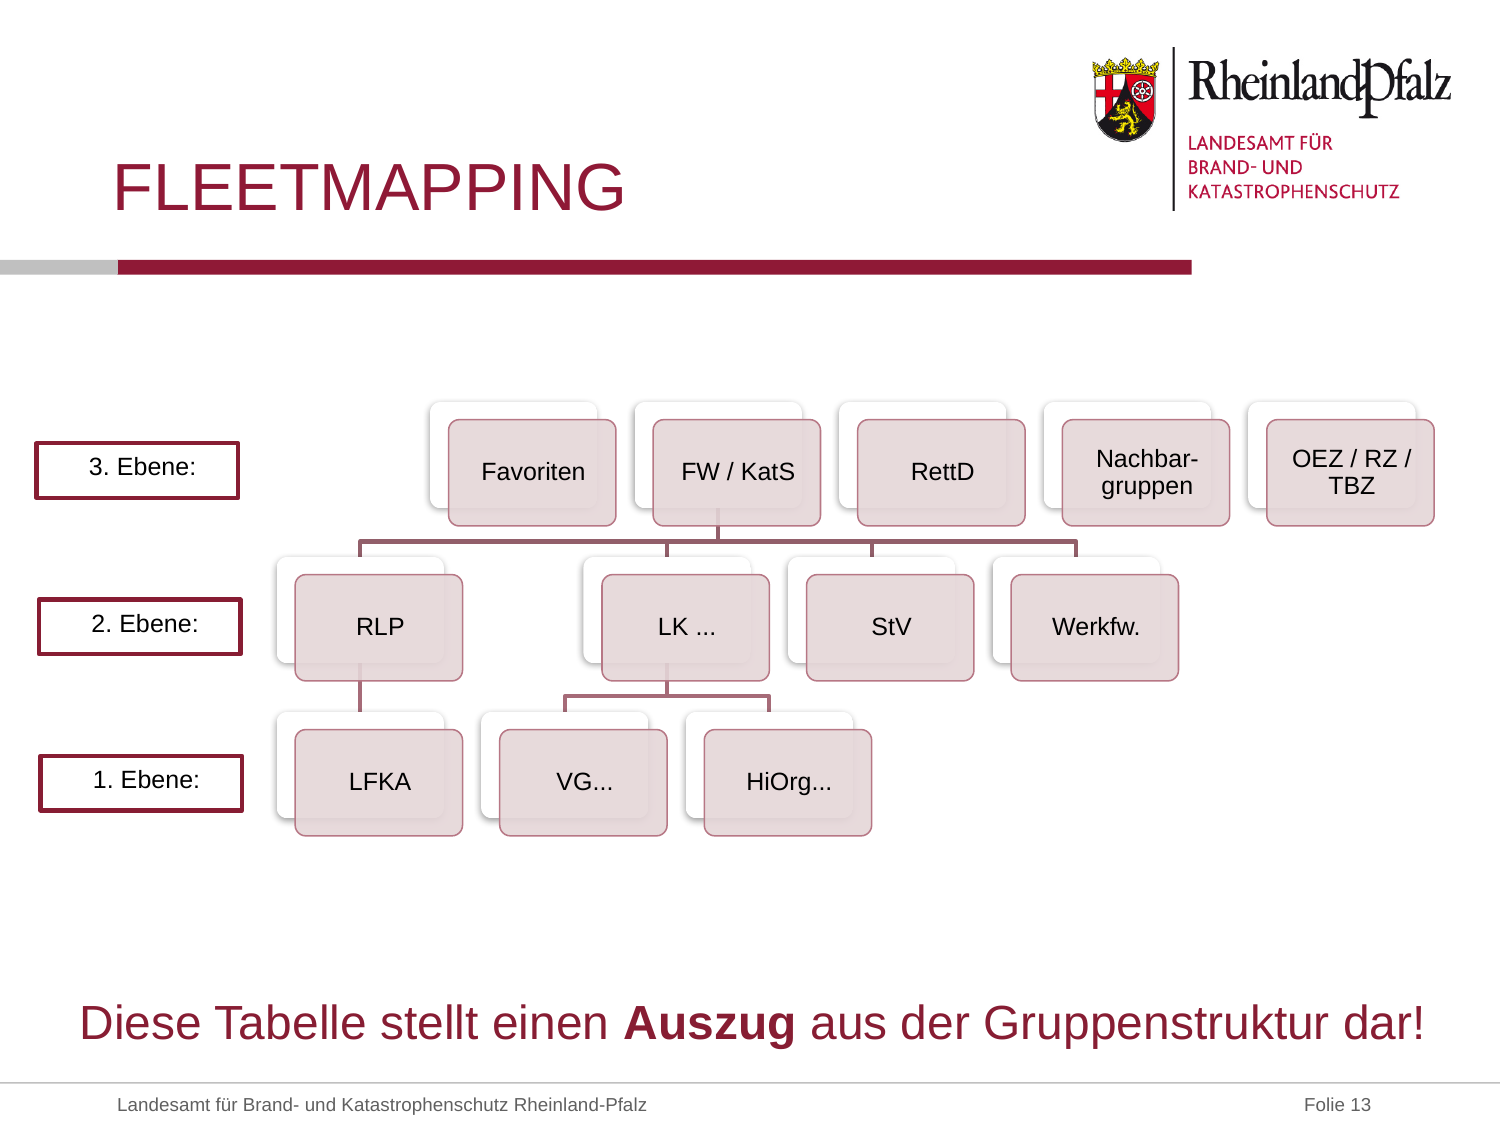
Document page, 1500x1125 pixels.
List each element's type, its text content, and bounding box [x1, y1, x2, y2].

text_box 1. Ebene: [38, 754, 244, 813]
text_box 2. Ebene: [37, 597, 243, 656]
text_box 3. Ebene: [34, 441, 240, 500]
text_box Diese Tabelle stellt einen Auszug aus der Gruppenstruktur dar! [64, 984, 1483, 1057]
title Fleetmapping [112, 71, 1071, 224]
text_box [275, 249, 1436, 988]
picture [1092, 47, 1451, 211]
